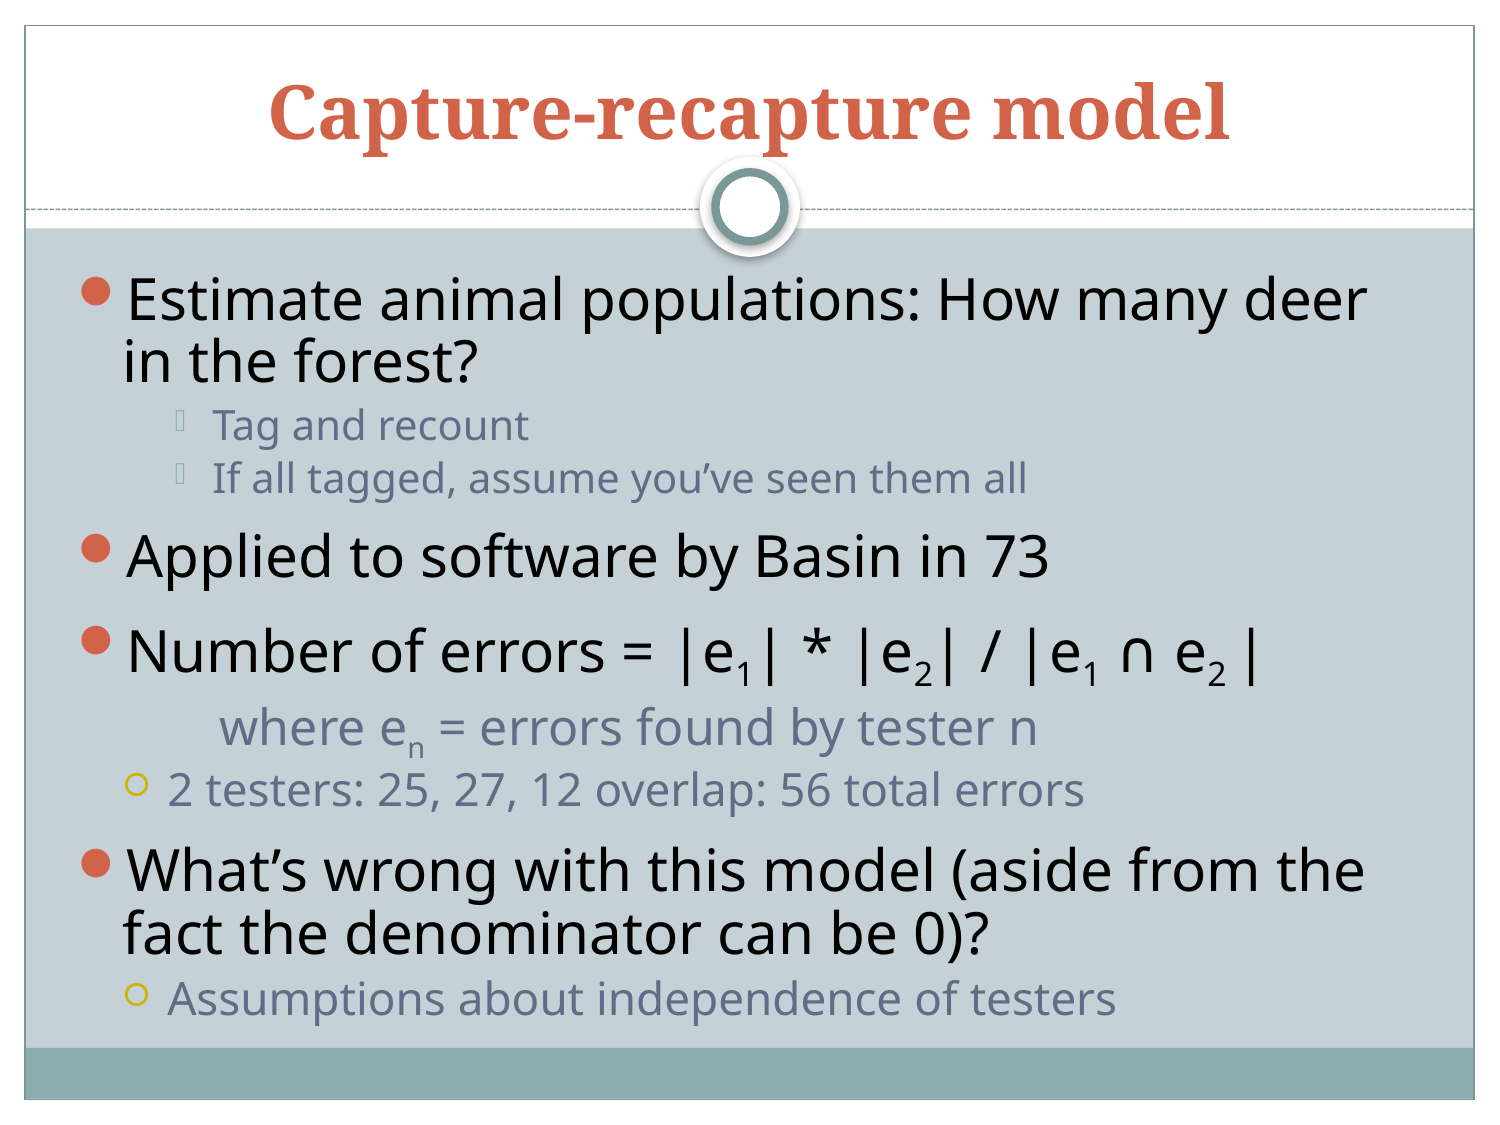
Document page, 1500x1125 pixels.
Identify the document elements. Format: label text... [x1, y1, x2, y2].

title Capture-recapture model [49, 37, 1450, 162]
list Estimate animal populations: How many deer in the forest? Tag and recount If all tagged, assume you’ve seen them all Applied to software by Basin in 73 Number of errors = |e1| * |e2| / |e1 ∩ e2 | where en = errors found by tester n 2 testers: 25, 27, 12 overlap: 56 total errors What’s wrong with this model (aside from the fact the denominator can be 0)? Assumptions about independence of testers [62, 262, 1438, 1063]
